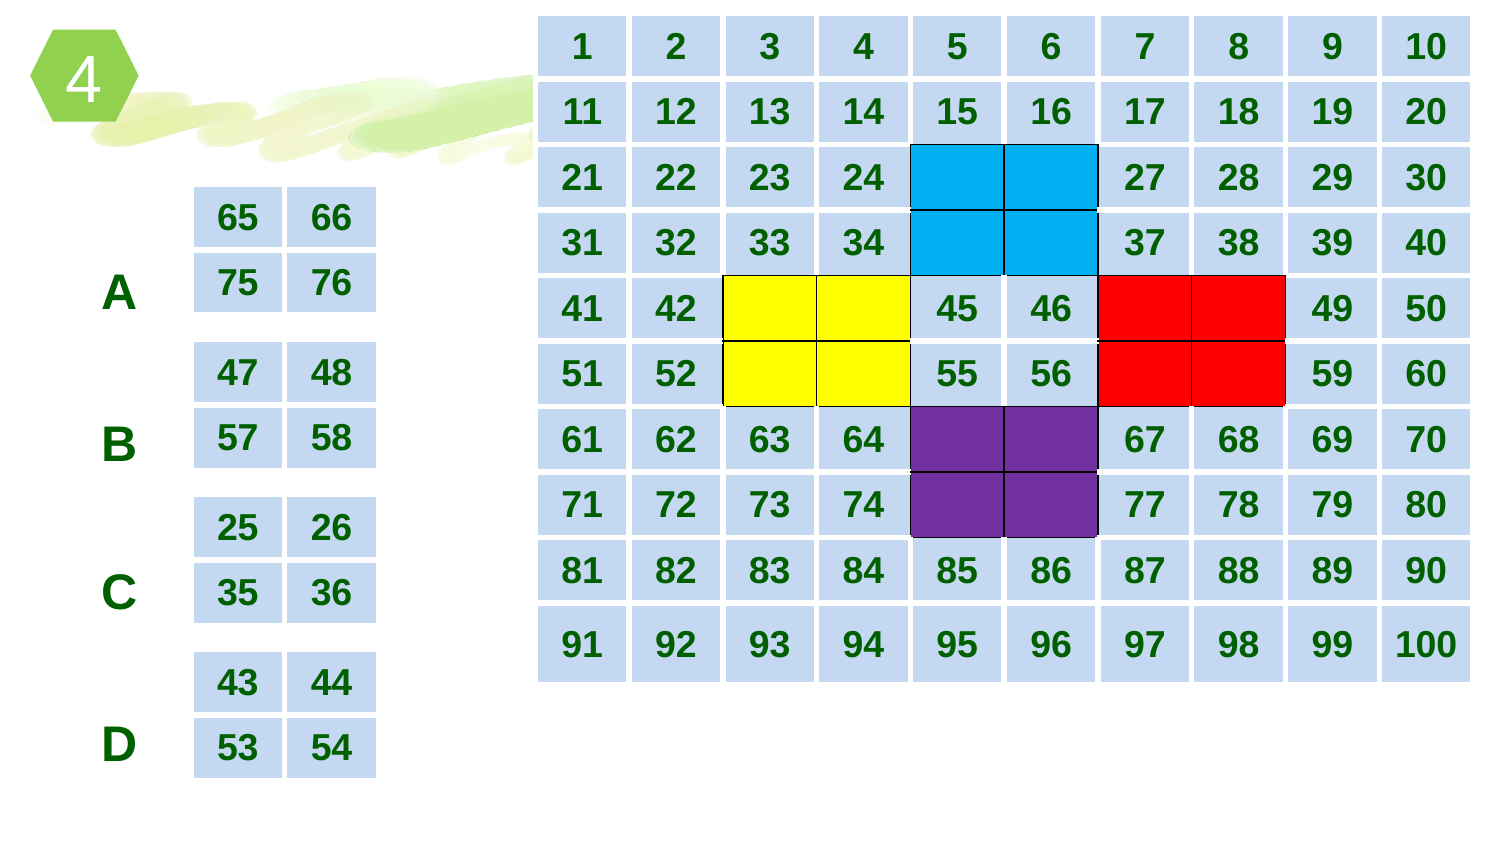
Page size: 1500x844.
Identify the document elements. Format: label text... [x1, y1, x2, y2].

table_cell [724, 342, 816, 406]
table_cell 72 [632, 475, 720, 535]
table_cell 31 [538, 213, 626, 273]
table_cell 96 [1007, 606, 1095, 682]
table_cell 42 [632, 278, 722, 338]
table_cell 85 [913, 538, 1001, 600]
table_cell 34 [819, 213, 910, 275]
table_cell 33 [726, 213, 814, 275]
table_cell 73 [726, 475, 814, 535]
text_box B [86, 403, 164, 479]
table_header 47 [194, 342, 282, 402]
table_header 2 [632, 16, 720, 76]
table_cell 93 [726, 606, 814, 682]
table_cell 37 [1099, 213, 1189, 275]
table_cell [1005, 473, 1097, 537]
table_cell 53 [194, 718, 282, 778]
table_cell 74 [819, 475, 910, 535]
table_cell 95 [913, 606, 1001, 682]
table_cell 39 [1288, 213, 1377, 273]
table_cell 99 [1288, 606, 1377, 682]
table_cell 100 [1382, 606, 1470, 682]
table_header 43 [194, 652, 282, 712]
table_cell 54 [287, 718, 376, 778]
table_cell 38 [1194, 213, 1283, 275]
table_cell 13 [726, 82, 814, 142]
table_cell 91 [538, 606, 626, 682]
table_cell [1005, 211, 1097, 275]
table_cell [817, 276, 910, 340]
table_cell [1192, 276, 1285, 340]
table_cell 92 [632, 606, 720, 682]
table_cell [724, 276, 816, 340]
table_cell 30 [1382, 147, 1470, 207]
table_cell [911, 211, 1003, 275]
table_cell 36 [287, 563, 376, 623]
table_cell 79 [1288, 475, 1377, 535]
table_cell 71 [538, 475, 626, 535]
table_header 44 [287, 652, 376, 712]
table_cell 27 [1099, 147, 1189, 207]
table_cell 16 [1007, 82, 1095, 144]
table_cell 14 [819, 82, 908, 142]
table_header 7 [1101, 16, 1189, 76]
table_cell 50 [1382, 278, 1470, 338]
table_cell [1192, 342, 1285, 406]
table_cell 70 [1382, 409, 1470, 469]
table_cell 82 [632, 540, 720, 600]
table_header 4 [819, 16, 908, 76]
text_box 4 [30, 29, 139, 122]
table_cell 52 [632, 344, 722, 404]
table_cell 32 [632, 213, 720, 273]
table_cell 12 [632, 82, 720, 142]
table_cell [911, 473, 1003, 537]
table_cell 67 [1099, 407, 1189, 469]
table_cell 41 [538, 278, 626, 338]
table_cell 68 [1194, 407, 1283, 469]
table_header 26 [287, 497, 376, 557]
table_cell 61 [538, 409, 626, 469]
table_header 3 [726, 16, 814, 76]
table_cell [1099, 342, 1191, 406]
table_cell 98 [1194, 606, 1283, 682]
table_header 6 [1007, 16, 1095, 76]
table_cell 18 [1194, 82, 1283, 142]
table_header 65 [194, 187, 282, 247]
table_cell 49 [1286, 278, 1377, 338]
table_header 8 [1194, 16, 1283, 76]
table_cell 59 [1286, 344, 1377, 404]
table_cell 58 [287, 408, 376, 468]
table_cell 22 [632, 147, 720, 207]
table_cell [1005, 145, 1097, 209]
table_cell [911, 407, 1003, 471]
text_box A [86, 251, 164, 327]
table_cell 29 [1288, 147, 1377, 207]
table_cell 81 [538, 540, 626, 600]
table_cell 88 [1194, 540, 1283, 600]
table_cell 90 [1382, 540, 1470, 600]
table_cell 84 [819, 540, 908, 600]
table_cell [1005, 407, 1097, 471]
table_cell 76 [287, 253, 376, 312]
table_header 9 [1288, 16, 1377, 76]
table_cell 28 [1194, 147, 1283, 207]
table_cell 77 [1099, 475, 1189, 535]
picture [1281, 0, 1500, 210]
table_cell 83 [726, 540, 814, 600]
table_cell 86 [1007, 538, 1095, 600]
table_cell 17 [1101, 82, 1189, 142]
table_cell 63 [726, 407, 814, 469]
table_header 66 [287, 187, 376, 247]
table_cell 62 [632, 409, 720, 469]
table_cell 24 [819, 147, 910, 207]
table_cell [911, 145, 1003, 209]
table_cell 55 [911, 344, 1001, 406]
table_cell 46 [1007, 276, 1097, 338]
table_cell [1099, 276, 1191, 340]
table_cell 60 [1382, 344, 1470, 404]
table_cell 21 [538, 147, 626, 207]
table_header 48 [287, 342, 376, 402]
table_cell 51 [538, 344, 626, 404]
table_header 5 [913, 16, 1001, 76]
table_cell 87 [1101, 540, 1189, 600]
text_box D [86, 704, 164, 780]
table_header 1 [538, 16, 626, 76]
table_header 25 [194, 497, 282, 557]
table_header 10 [1382, 16, 1470, 76]
table_cell 56 [1007, 344, 1097, 406]
table_cell 40 [1382, 213, 1470, 273]
table_cell 15 [913, 82, 1001, 144]
table_cell 64 [819, 407, 910, 469]
table_cell 89 [1288, 540, 1377, 600]
table_cell 35 [194, 563, 282, 623]
picture [0, 23, 533, 210]
table_cell 45 [911, 276, 1001, 338]
table_cell 19 [1288, 82, 1377, 142]
table_cell 57 [194, 408, 282, 468]
table_cell 80 [1382, 475, 1470, 535]
table_cell 94 [819, 606, 908, 682]
table_cell 11 [538, 82, 626, 142]
table_cell [817, 342, 910, 406]
table_cell 78 [1194, 475, 1283, 535]
table_cell 97 [1101, 606, 1189, 682]
text_box C [86, 552, 164, 628]
table_cell 23 [726, 147, 814, 207]
table_cell 69 [1288, 409, 1377, 469]
table_cell 20 [1382, 82, 1470, 142]
table_cell 75 [194, 253, 282, 312]
